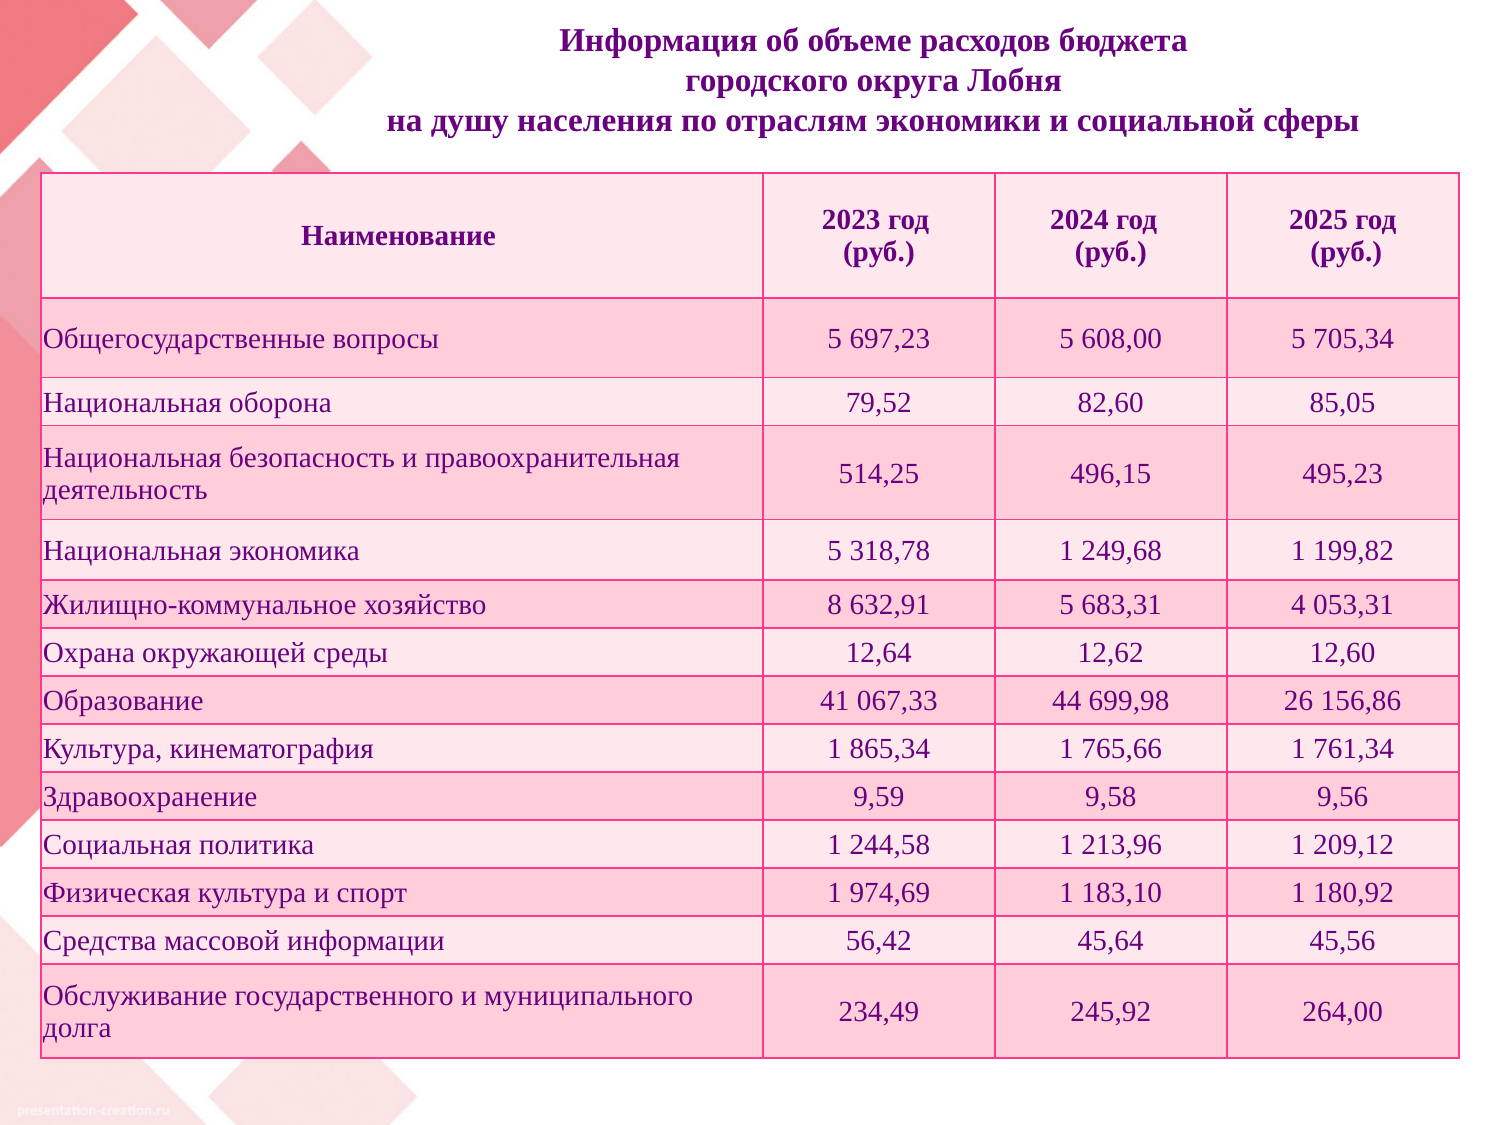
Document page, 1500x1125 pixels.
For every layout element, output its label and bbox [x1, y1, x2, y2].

table_cell [764, 581, 994, 627]
table_header [996, 174, 1226, 297]
table_cell [1228, 677, 1458, 723]
table_cell [42, 821, 762, 867]
table_cell [42, 299, 762, 377]
table_cell [1228, 869, 1458, 915]
table_cell [1228, 917, 1458, 963]
table_cell [42, 426, 762, 519]
table_cell [996, 299, 1226, 377]
table_cell [1228, 821, 1458, 867]
table_cell [764, 773, 994, 819]
table_header [764, 174, 994, 297]
table_cell [1228, 773, 1458, 819]
table_cell [1228, 378, 1458, 425]
table_cell [764, 426, 994, 519]
table_cell [996, 773, 1226, 819]
table_cell [764, 965, 994, 1057]
table_cell [996, 629, 1226, 675]
table_cell [764, 869, 994, 915]
table_cell [42, 677, 762, 723]
table_cell [764, 520, 994, 579]
table_cell [1228, 965, 1458, 1057]
table_cell [42, 581, 762, 627]
table_cell [1228, 725, 1458, 771]
title [336, 30, 1412, 126]
table_cell [764, 677, 994, 723]
table_cell [996, 426, 1226, 519]
table_cell [1228, 629, 1458, 675]
table_cell [996, 677, 1226, 723]
table_cell [996, 917, 1226, 963]
table_header [42, 174, 762, 297]
table_cell [764, 299, 994, 377]
table_cell [42, 869, 762, 915]
table_cell [42, 725, 762, 771]
table_cell [42, 629, 762, 675]
table_cell [996, 821, 1226, 867]
table_cell [42, 917, 762, 963]
table_cell [42, 965, 762, 1057]
table_cell [996, 378, 1226, 425]
table_cell [764, 725, 994, 771]
table_cell [764, 629, 994, 675]
table_cell [1228, 426, 1458, 519]
table_cell [764, 378, 994, 425]
table_cell [42, 520, 762, 579]
table_cell [996, 869, 1226, 915]
table_cell [1228, 520, 1458, 579]
table_cell [1228, 299, 1458, 377]
table_cell [996, 725, 1226, 771]
table_cell [996, 581, 1226, 627]
table_cell [764, 917, 994, 963]
picture [0, 0, 1500, 1125]
table_cell [996, 965, 1226, 1057]
table_header [1228, 174, 1458, 297]
table_cell [764, 821, 994, 867]
table_cell [1228, 581, 1458, 627]
table_cell [42, 773, 762, 819]
table_cell [42, 378, 762, 425]
table_cell [996, 520, 1226, 579]
